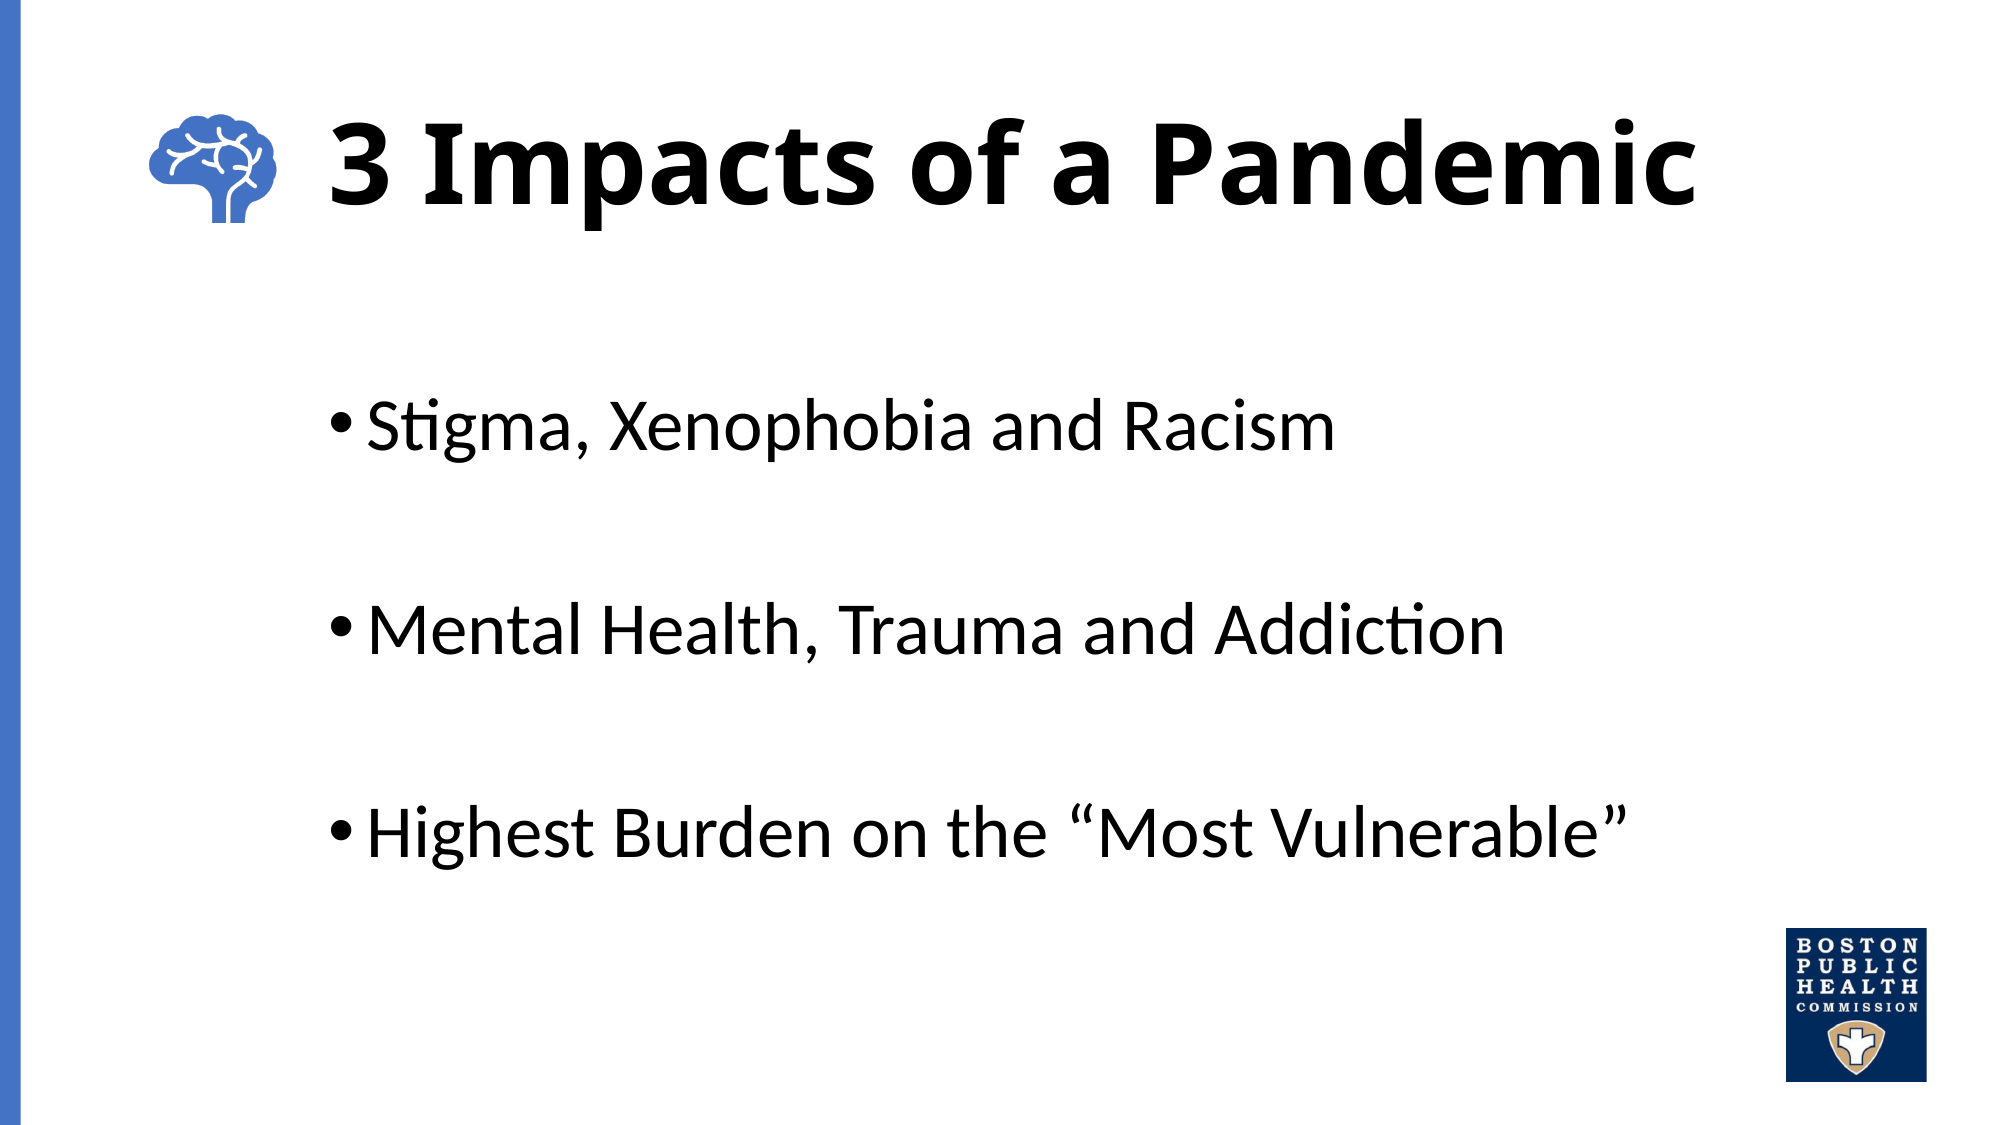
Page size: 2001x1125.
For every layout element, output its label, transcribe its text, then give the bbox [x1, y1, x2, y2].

picture [137, 93, 288, 244]
picture [1785, 928, 1927, 1082]
list Stigma, Xenophobia and Racism Mental Health, Trauma and Addiction Highest Burden on the “Most Vulnerable” [313, 277, 1763, 992]
title 3 Impacts of a Pandemic [313, 59, 1863, 278]
text_box [0, 0, 21, 1125]
